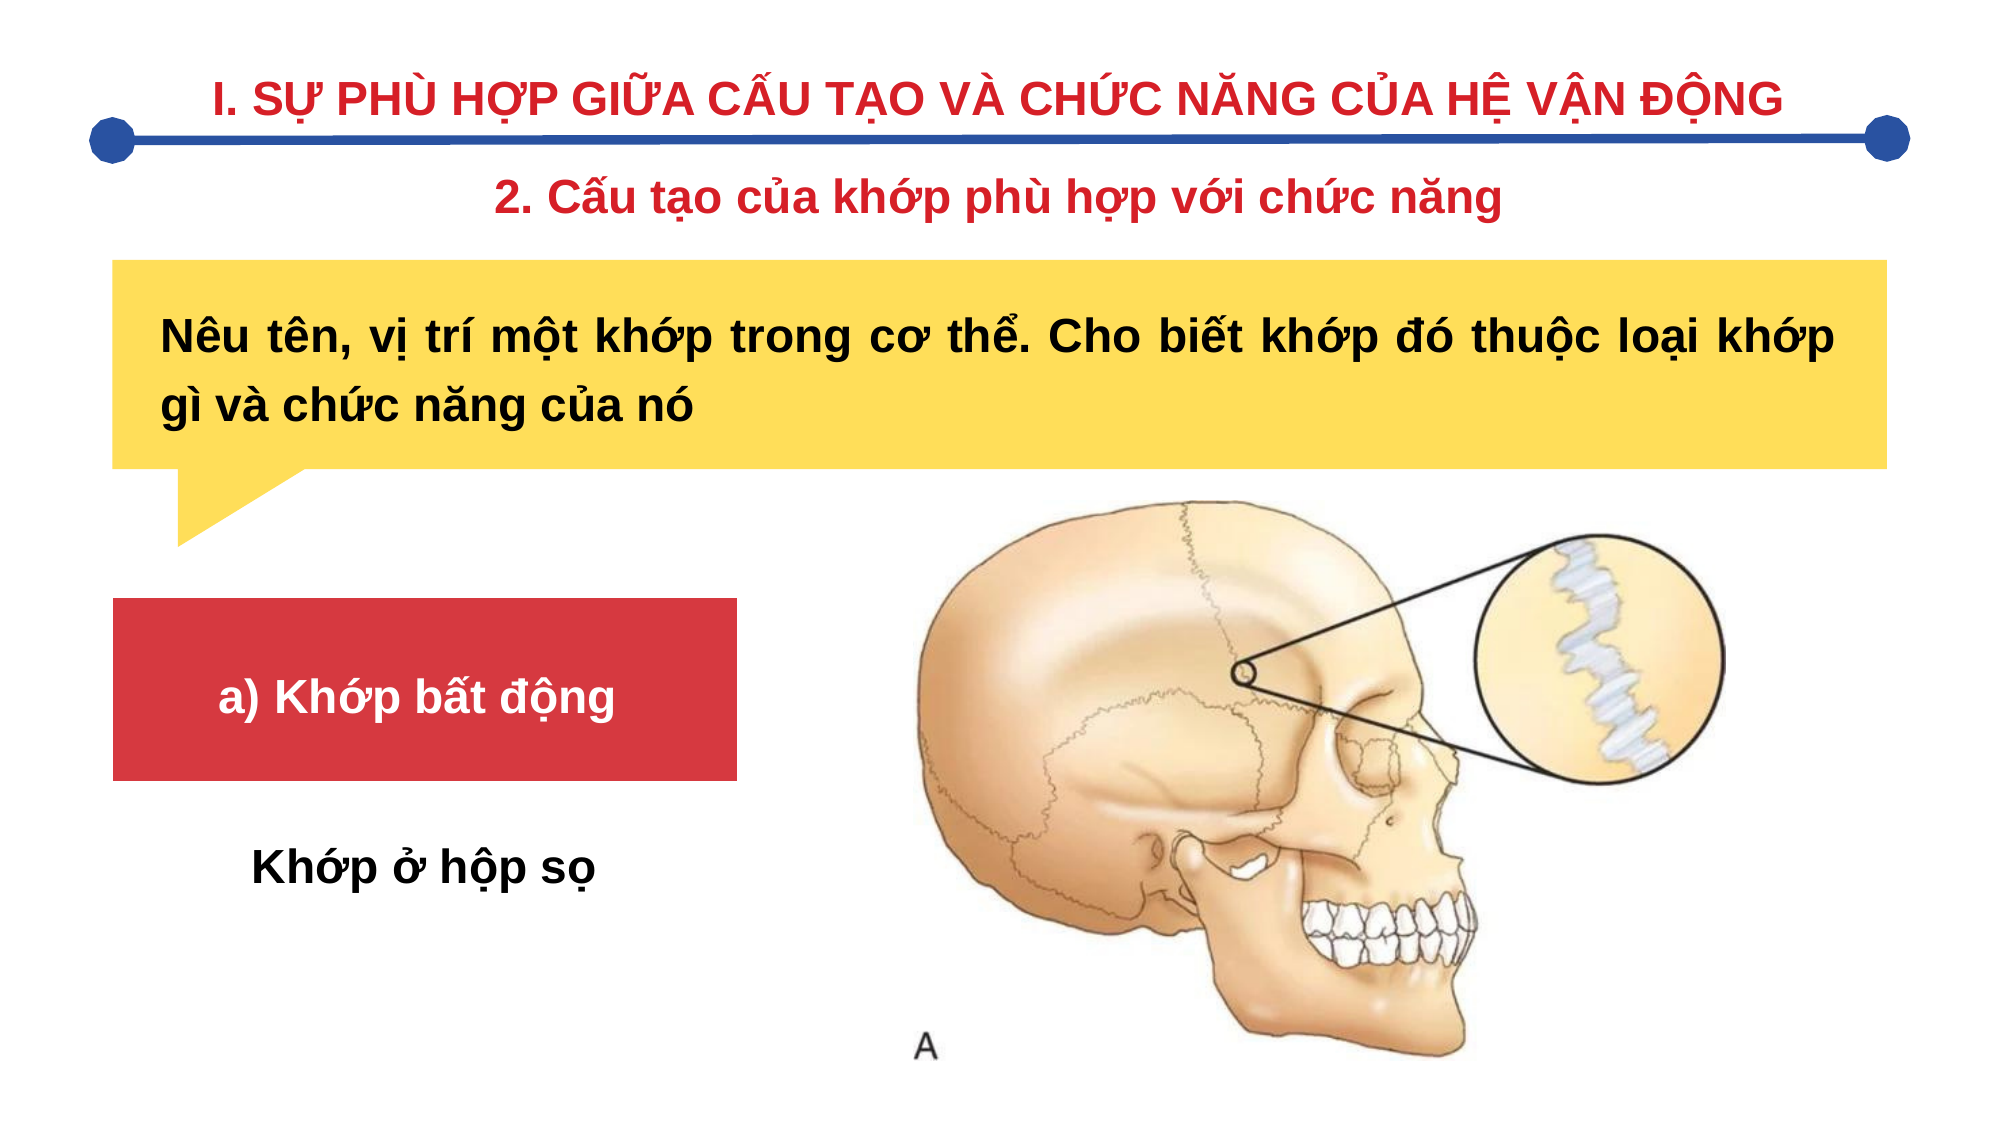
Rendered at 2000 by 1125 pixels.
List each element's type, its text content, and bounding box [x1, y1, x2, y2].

text_box I. SỰ PHÙ HỢP GIỮA CẤU TẠO VÀ CHỨC NĂNG CỦA HỆ VẬN ĐỘNG [112, 57, 1887, 126]
picture [913, 500, 1726, 1062]
text_box Khớp ở hộp sọ [251, 824, 598, 893]
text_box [112, 598, 737, 782]
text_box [112, 259, 1888, 548]
text_box [102, 128, 1898, 151]
text_box 2. Cấu tạo của khớp phù hợp với chức năng [312, 154, 1688, 223]
